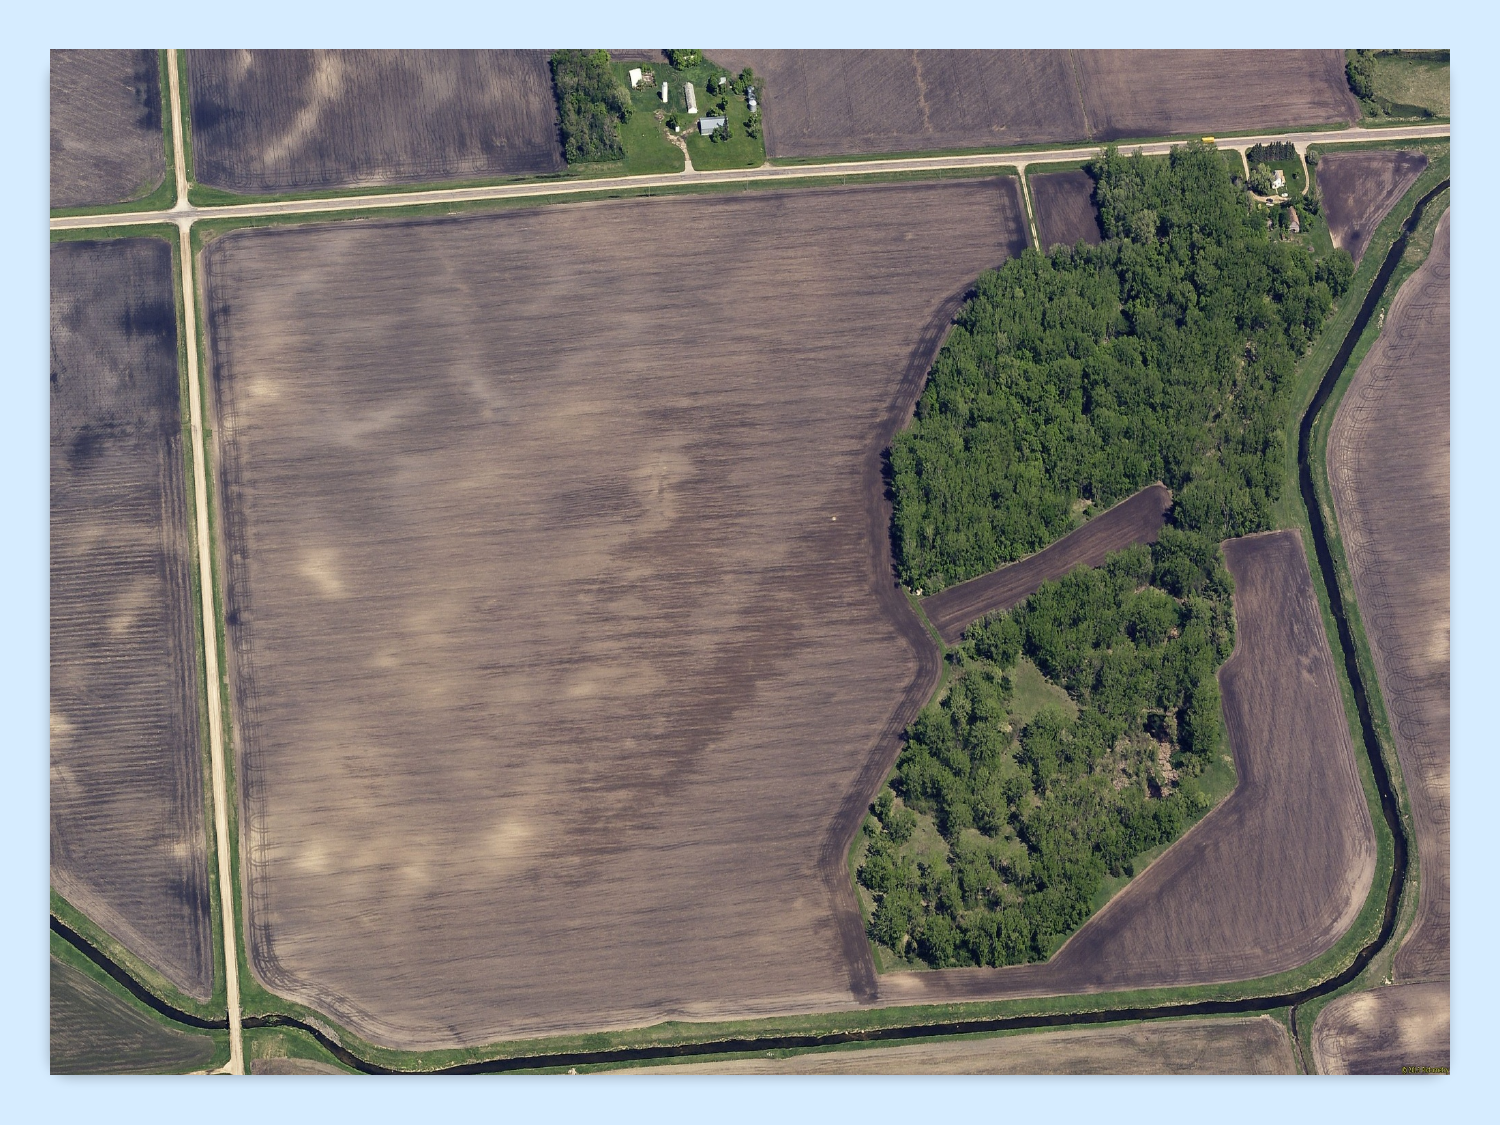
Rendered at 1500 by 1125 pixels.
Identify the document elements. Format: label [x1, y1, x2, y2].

picture [49, 49, 1451, 1076]
